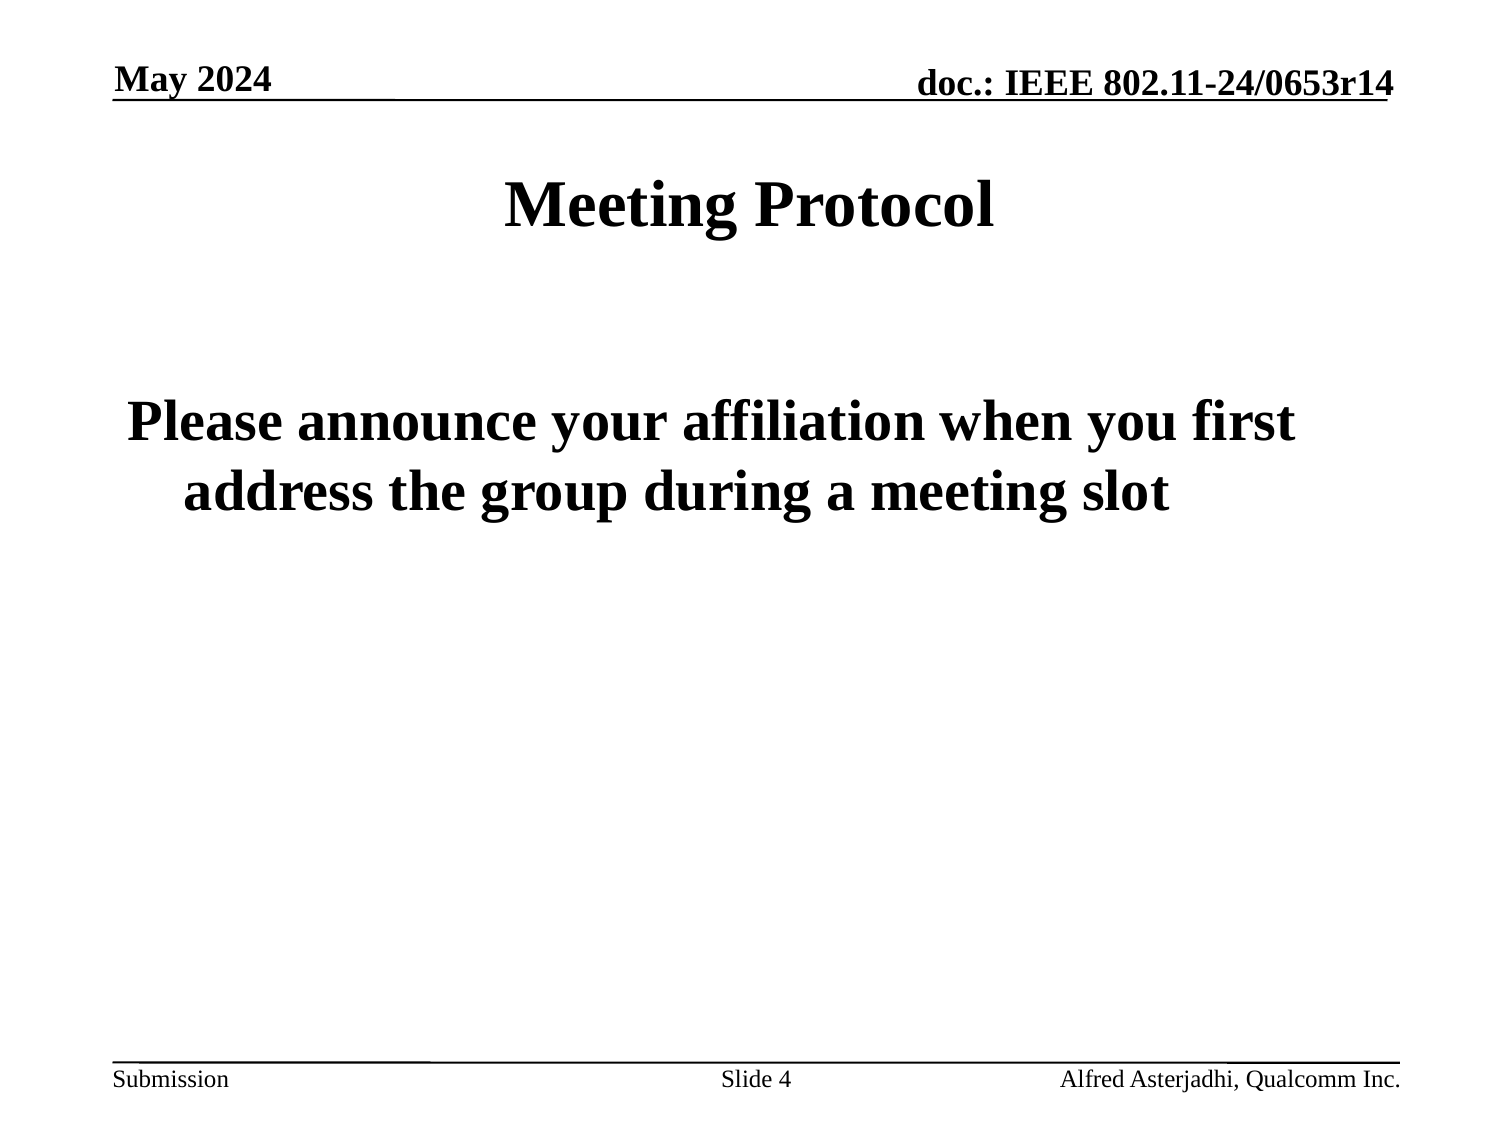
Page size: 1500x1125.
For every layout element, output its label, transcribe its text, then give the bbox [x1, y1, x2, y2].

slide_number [114, 54, 493, 100]
list Please announce your affiliation when you first address the group during a meeting slot [112, 374, 1388, 513]
title Meeting Protocol [112, 112, 1388, 288]
slide_number Slide 4 [712, 1061, 800, 1123]
footer Alfred Asterjadhi, Qualcomm Inc. [878, 1061, 1402, 1093]
